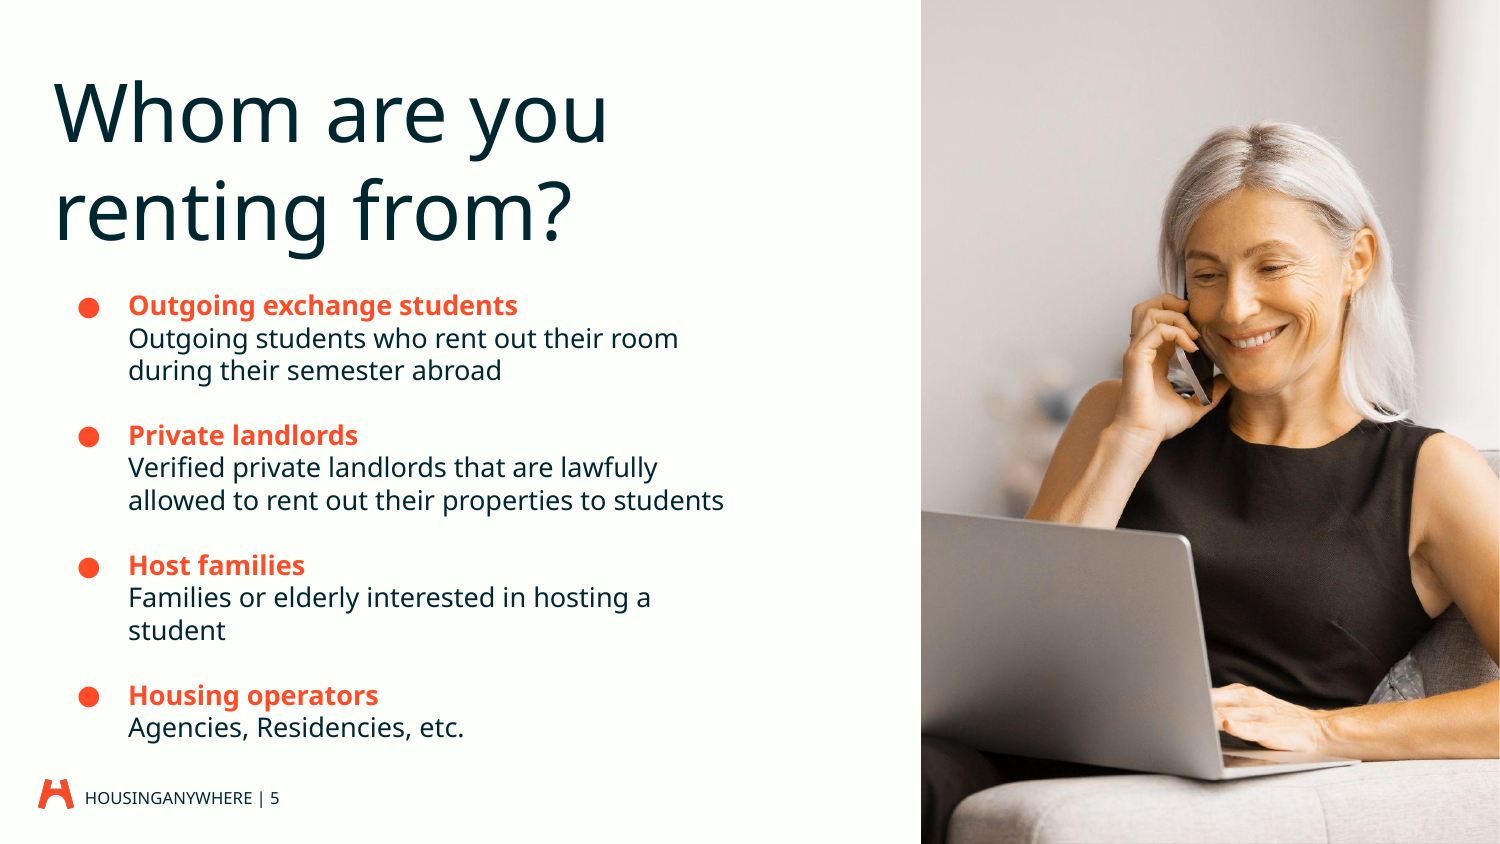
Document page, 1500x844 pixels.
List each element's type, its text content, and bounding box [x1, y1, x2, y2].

picture [920, 0, 1500, 844]
text_box Whom are you renting from? [38, 46, 877, 254]
text_box HOUSINGANYWHERE | 5 [70, 769, 328, 814]
text_box Outgoing exchange students Outgoing students who rent out their room during their semester abroad Private landlords Verified private landlords that are lawfully allowed to rent out their properties to students Host families Families or elderly interested in hosting a student Housing operators Agencies, Residencies, etc. [38, 273, 763, 745]
picture [37, 779, 74, 810]
